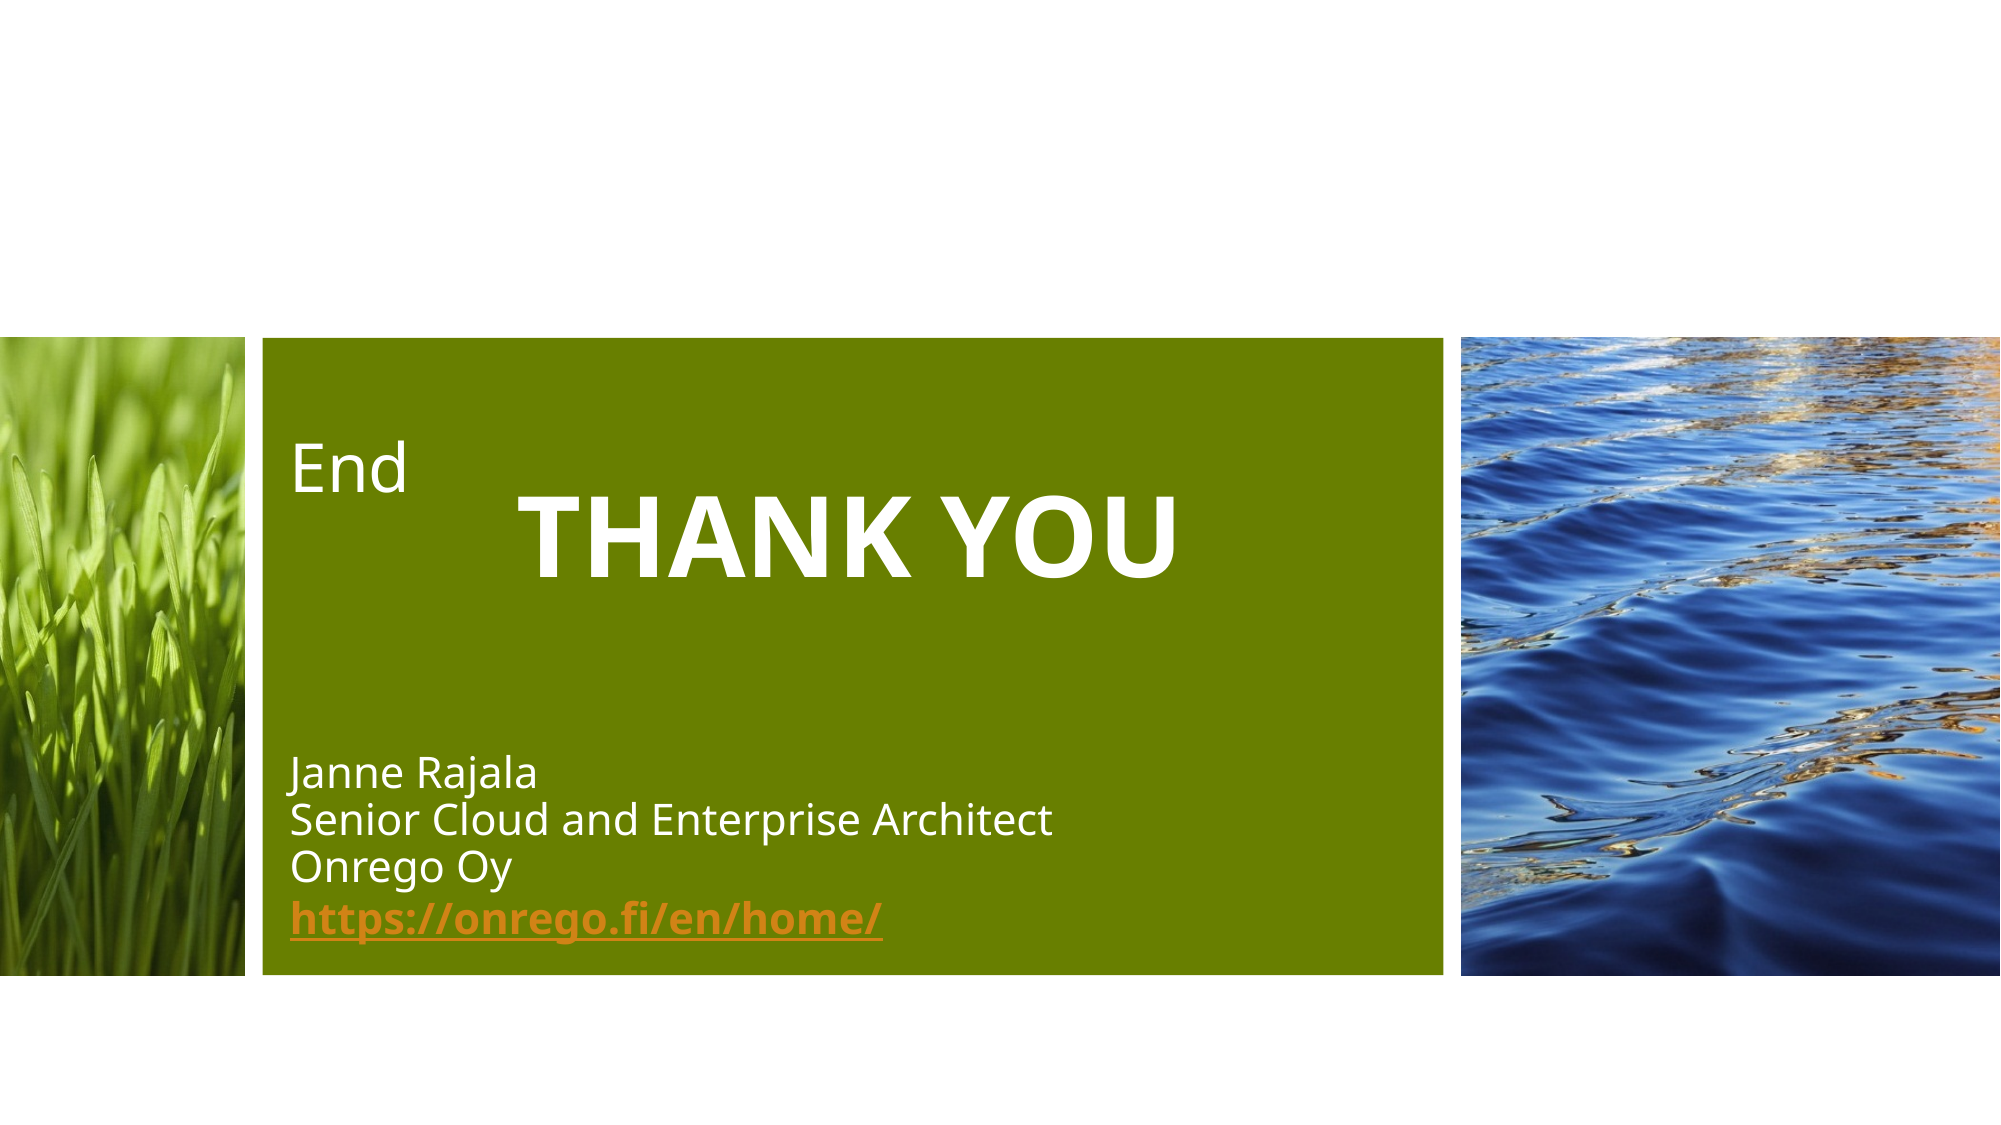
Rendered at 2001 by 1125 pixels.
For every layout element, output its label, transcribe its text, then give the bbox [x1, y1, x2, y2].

title End [274, 416, 730, 650]
picture [1461, 337, 2000, 976]
text_box Janne Rajala Senior Cloud and Enterprise Architect Onrego Oy https://onrego.fi/en/home/ [274, 743, 1070, 987]
picture [0, 337, 245, 976]
text_box THANK YOU [502, 457, 1246, 608]
